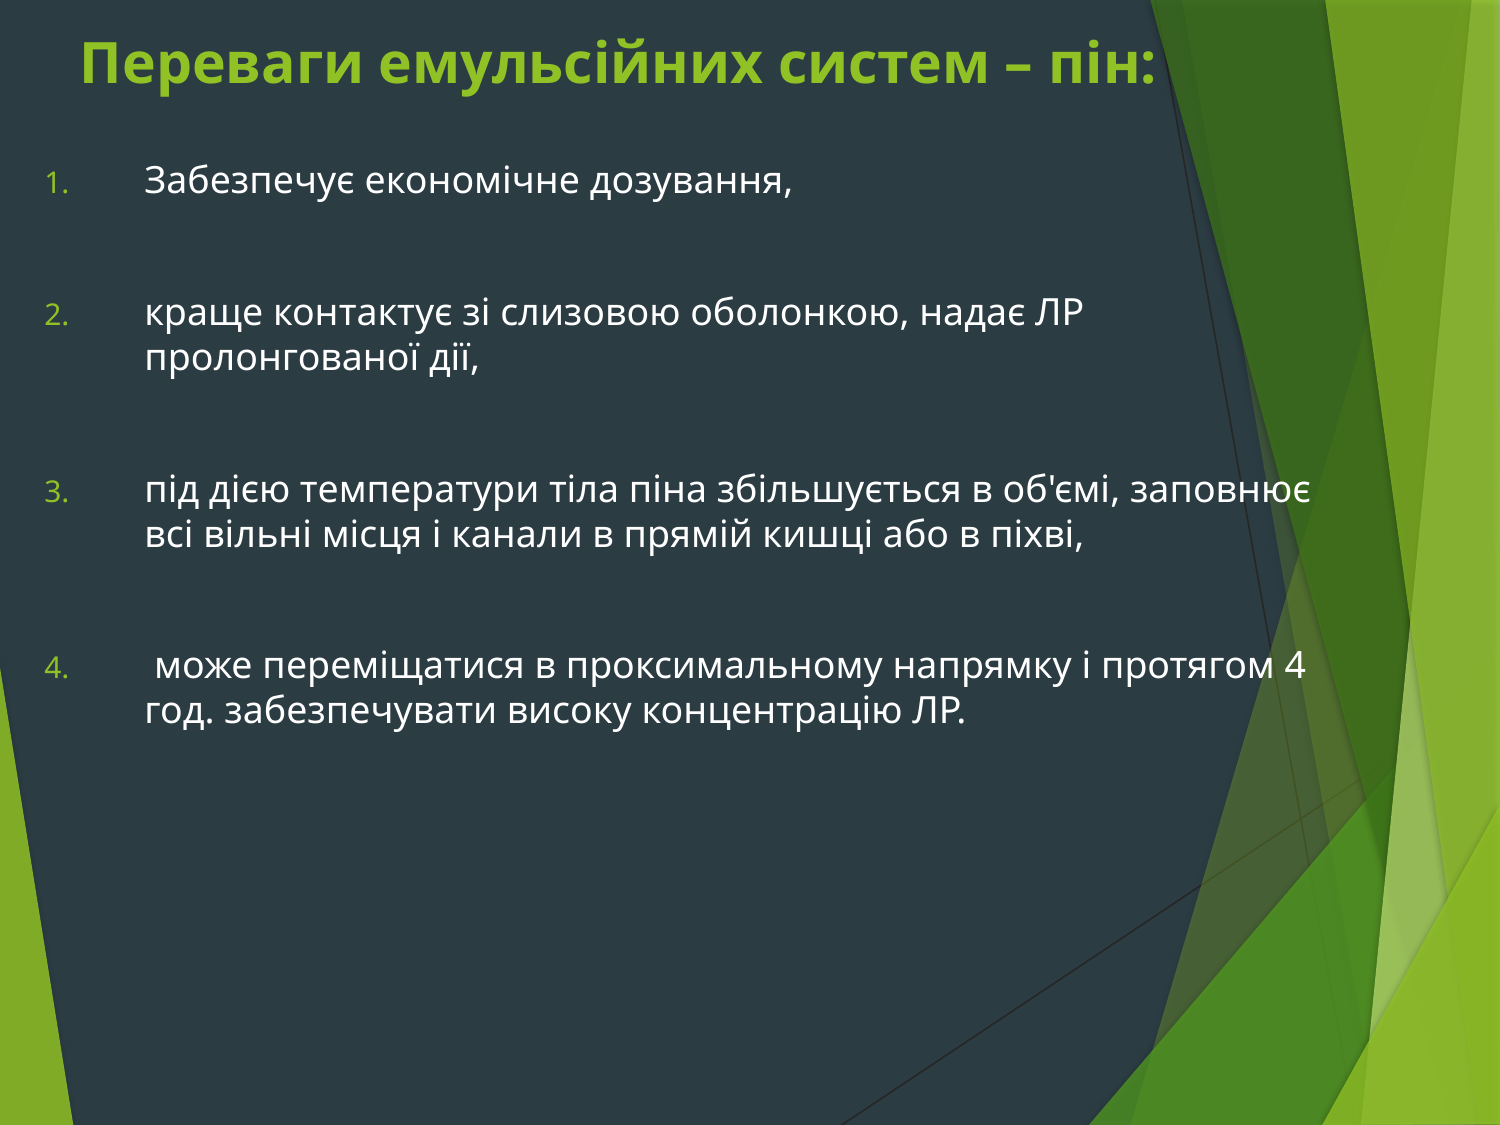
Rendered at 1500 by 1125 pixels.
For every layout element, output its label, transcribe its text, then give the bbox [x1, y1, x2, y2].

title Переваги емульсійних систем – пін: [64, 19, 1483, 173]
list Забезпечує економічне дозування, краще контактує зі слизовою оболонкою, надає ЛР пролонгованої дії, під дією температури тіла піна збільшується в об'ємі, заповнює всі вільні місця і канали в прямій кишці або в піхві, може переміщатися в проксимальному напрямку і протягом 4 год. забезпечувати високу концентрацію ЛР. [29, 148, 1353, 1094]
